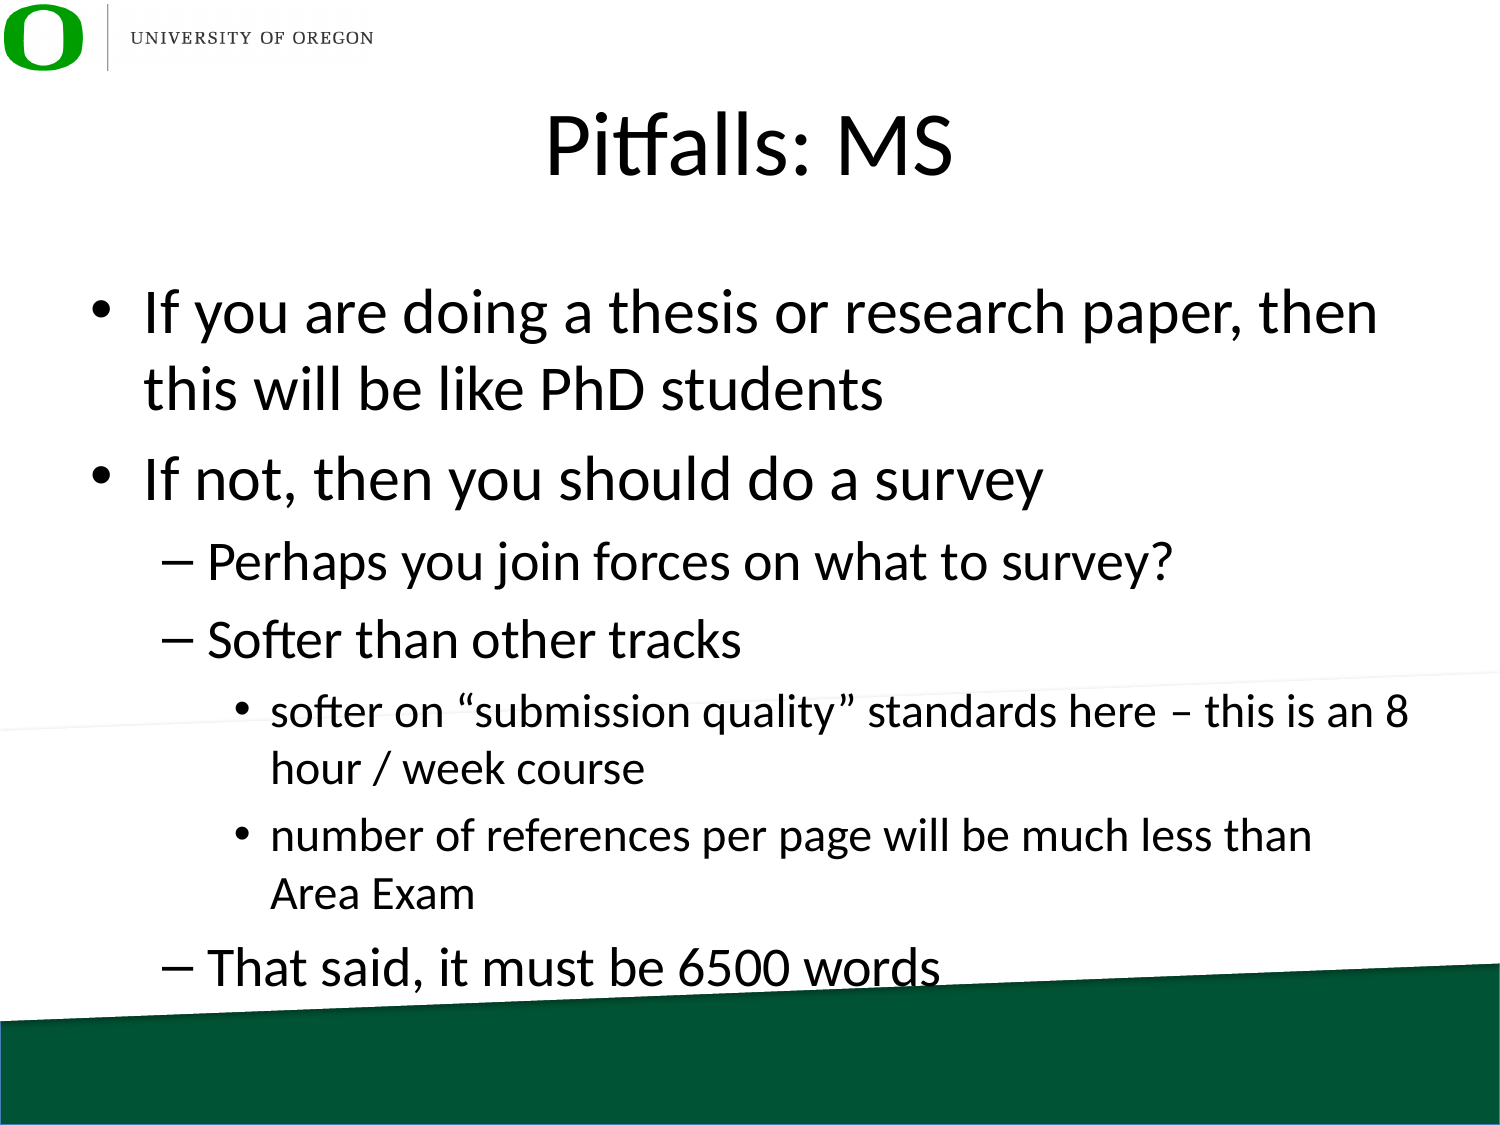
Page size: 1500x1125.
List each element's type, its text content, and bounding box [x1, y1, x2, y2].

title Pitfalls: MS [75, 45, 1425, 233]
picture [4, 4, 373, 71]
list If you are doing a thesis or research paper, then this will be like PhD students If not, then you should do a survey Perhaps you join forces on what to survey? Softer than other tracks softer on “submission quality” standards here – this is an 8 hour / week course number of references per page will be much less than Area Exam That said, it must be 6500 words [75, 262, 1425, 1005]
